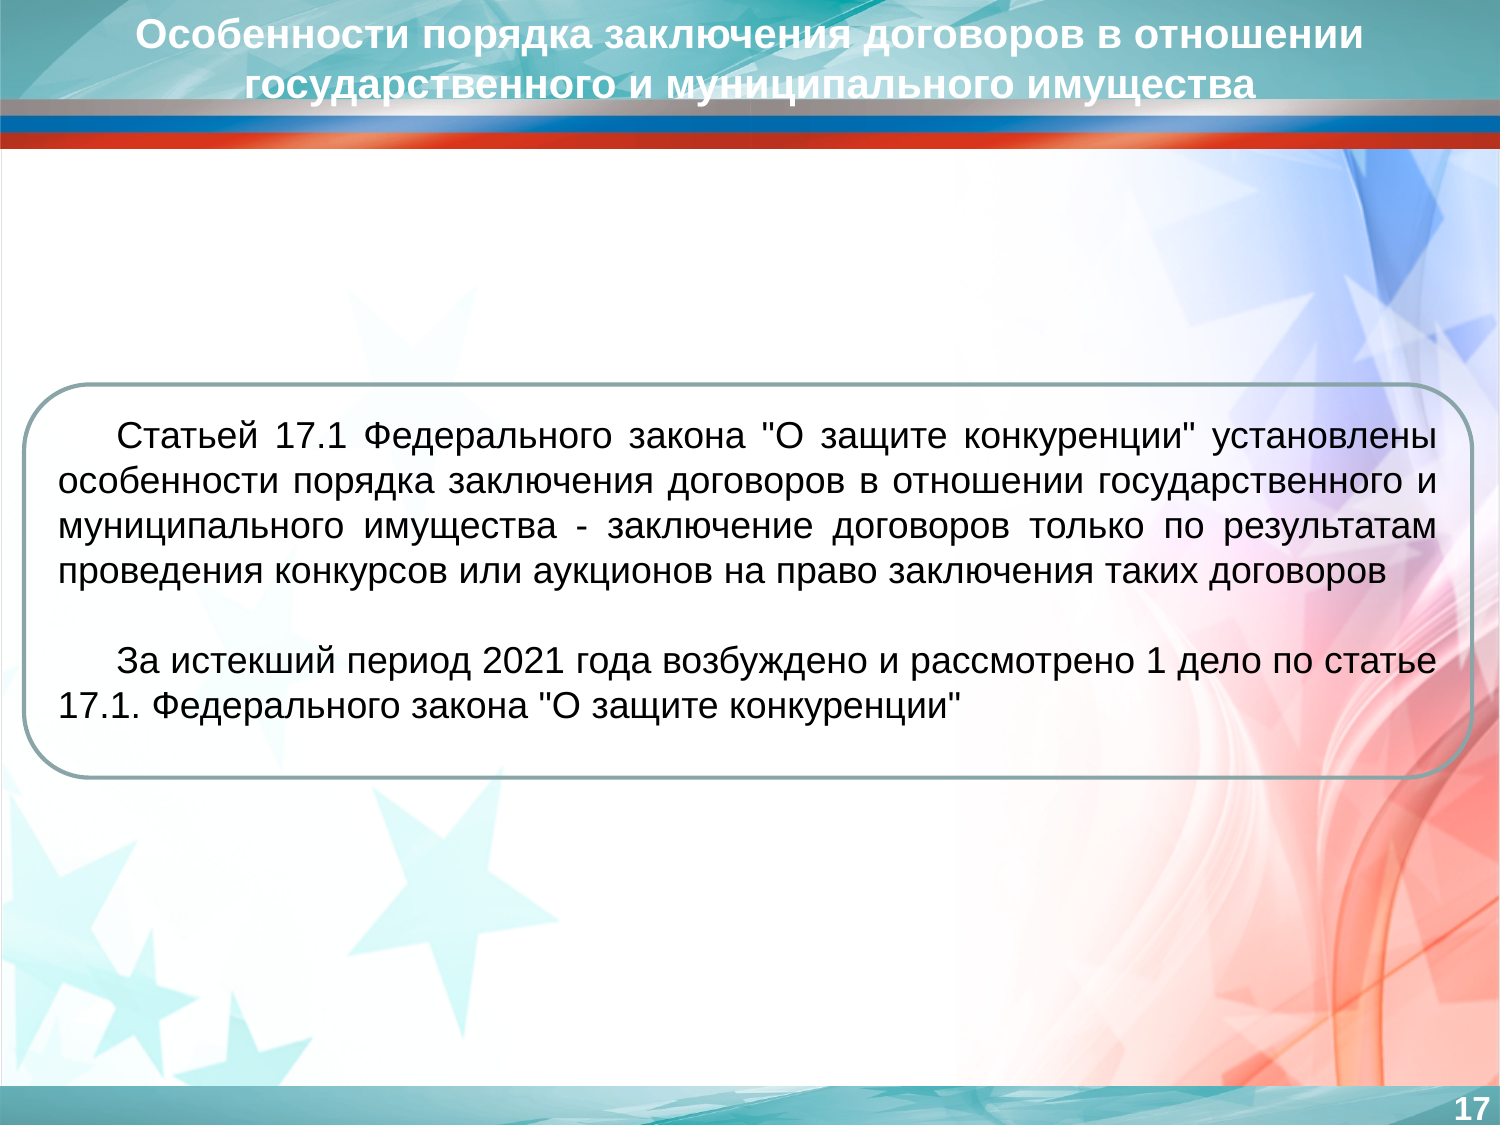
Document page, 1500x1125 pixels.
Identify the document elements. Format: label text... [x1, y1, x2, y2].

picture [0, 115, 1500, 1125]
slide_number 17 [1155, 1079, 1500, 1125]
text_box Особенности порядка заключения договоров в отношении государственного и муниципального имущества [0, 0, 1500, 115]
text_box Статьей 17.1 Федерального закона "О защите конкуренции" установлены особенности порядка заключения договоров в отношении государственного и муниципального имущества - заключение договоров только по результатам проведения конкурсов или аукционов на право заключения таких договоров За истекший период 2021 года возбуждено и рассмотрено 1 дело по статье 17.1. Федерального закона "О защите конкуренции" [21, 382, 1475, 780]
